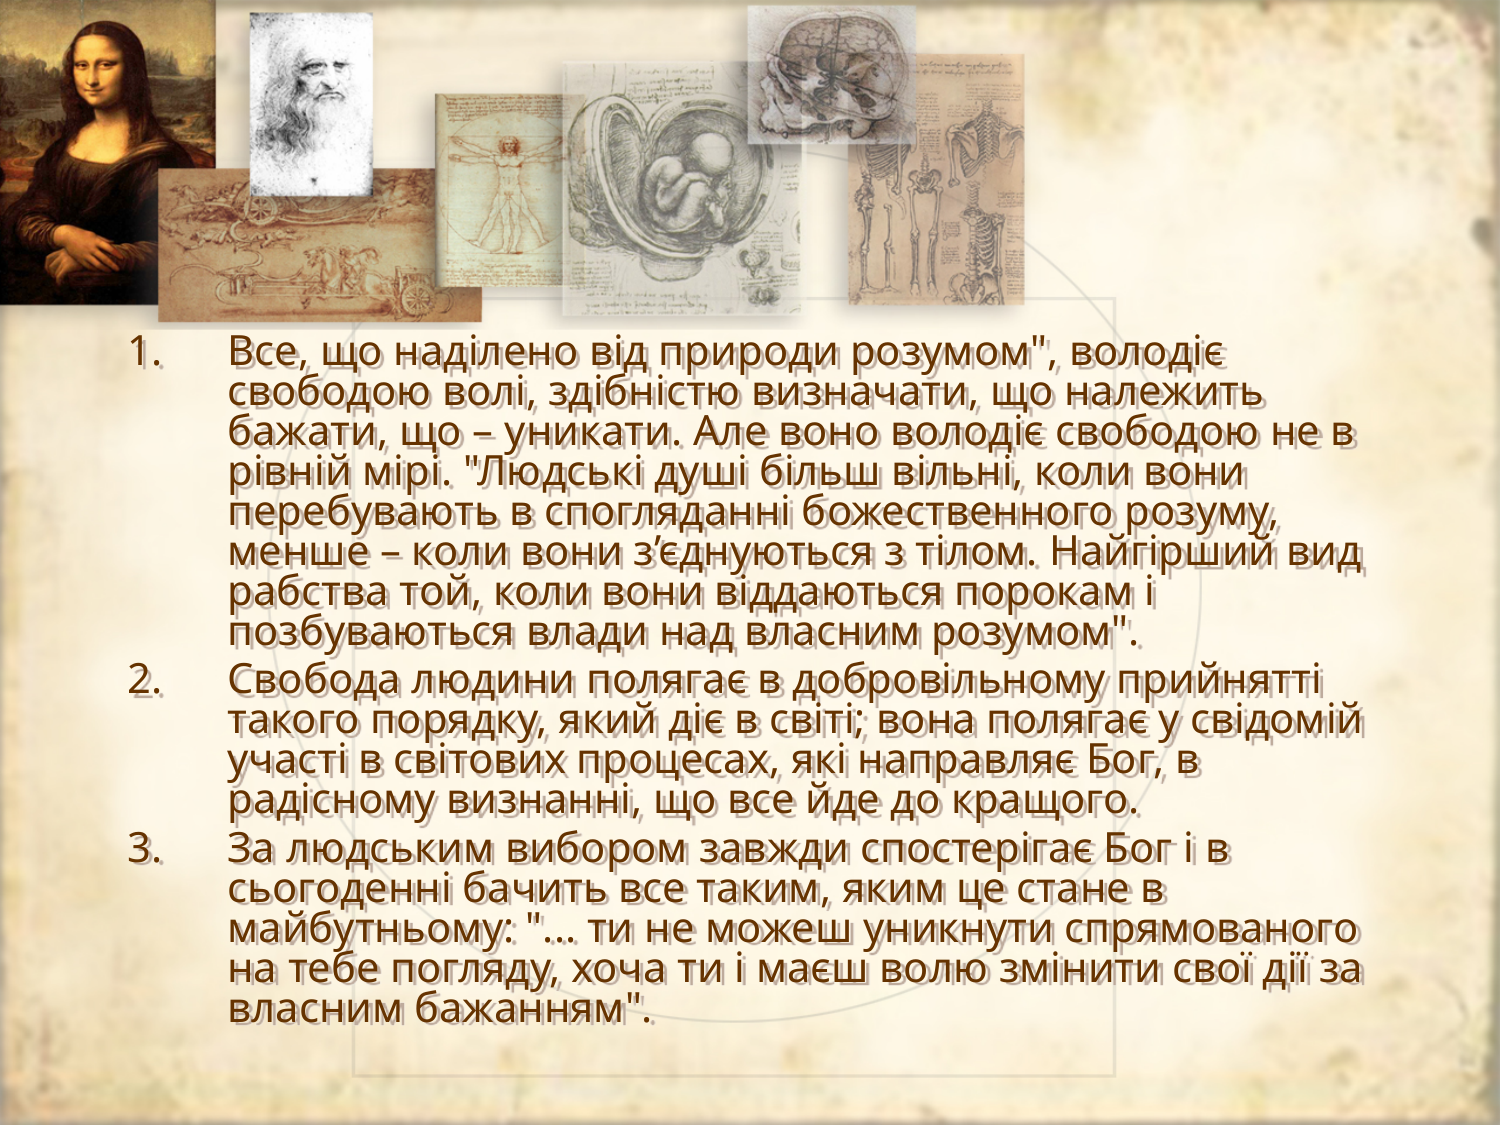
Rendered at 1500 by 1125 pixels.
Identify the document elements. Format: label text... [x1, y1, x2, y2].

picture [0, 0, 1500, 1125]
list Все, що наділено від природи розумом", володіє свободою волі, здібністю визначати, що належить бажати, що – уникати. Але воно володіє свободою не в рівній мірі. "Людські душі більш вільні, коли вони перебувають в спогляданні божественного розуму, менше – коли вони з’єднуються з тілом. Найгірший вид рабства той, коли вони віддаються порокам і позбуваються влади над власним розумом". Свобода людини полягає в добровільному прийнятті такого порядку, який діє в світі; вона полягає у свідомій участі в світових процесах, які направляє Бог, в радісному визнанні, що все йде до кращого. За людським вибором завжди спостерігає Бог і в сьогоденні бачить все таким, яким це стане в майбутньому: "... ти не можеш уникнути спрямованого на тебе погляду, хоча ти і маєш волю змінити свої дії за власним бажанням". [112, 326, 1388, 1125]
